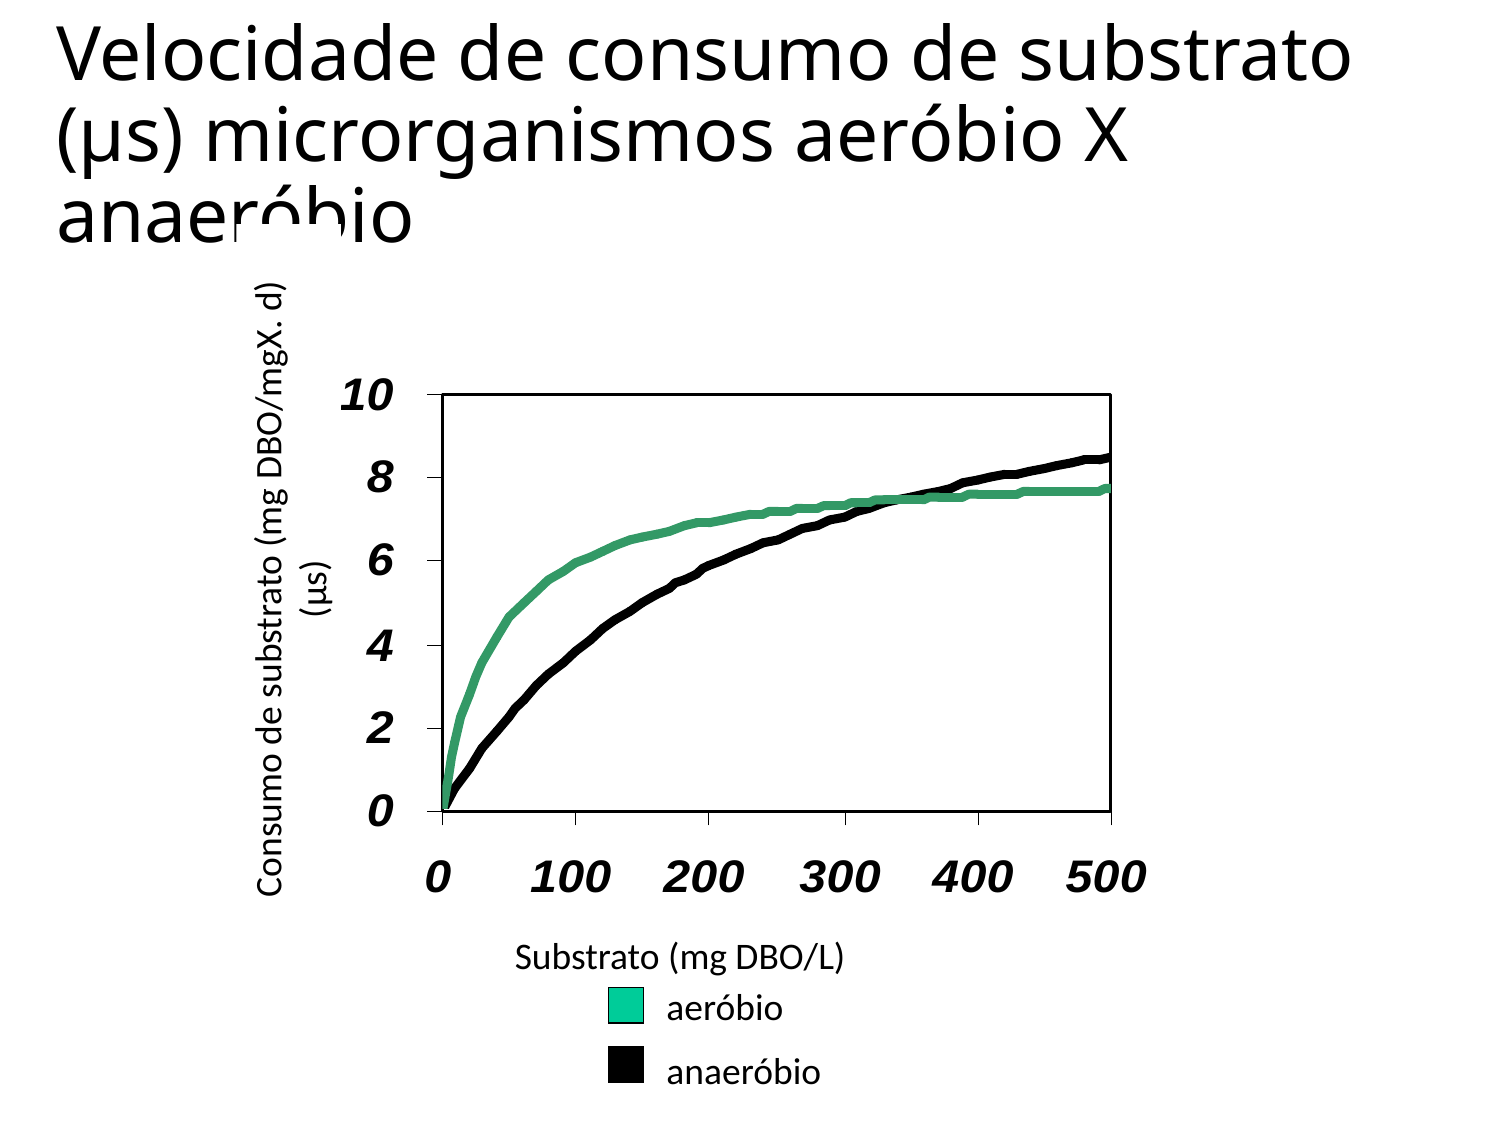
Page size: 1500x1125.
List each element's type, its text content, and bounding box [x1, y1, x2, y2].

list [206, 314, 1211, 1023]
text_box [501, 975, 1105, 1125]
title Velocidade de consumo de substrato (μs) microrganismos aeróbio X anaeróbio [41, 31, 1465, 244]
text_box Consumo de substrato (mg DBO/mgX. d) (μs) [236, 224, 341, 314]
